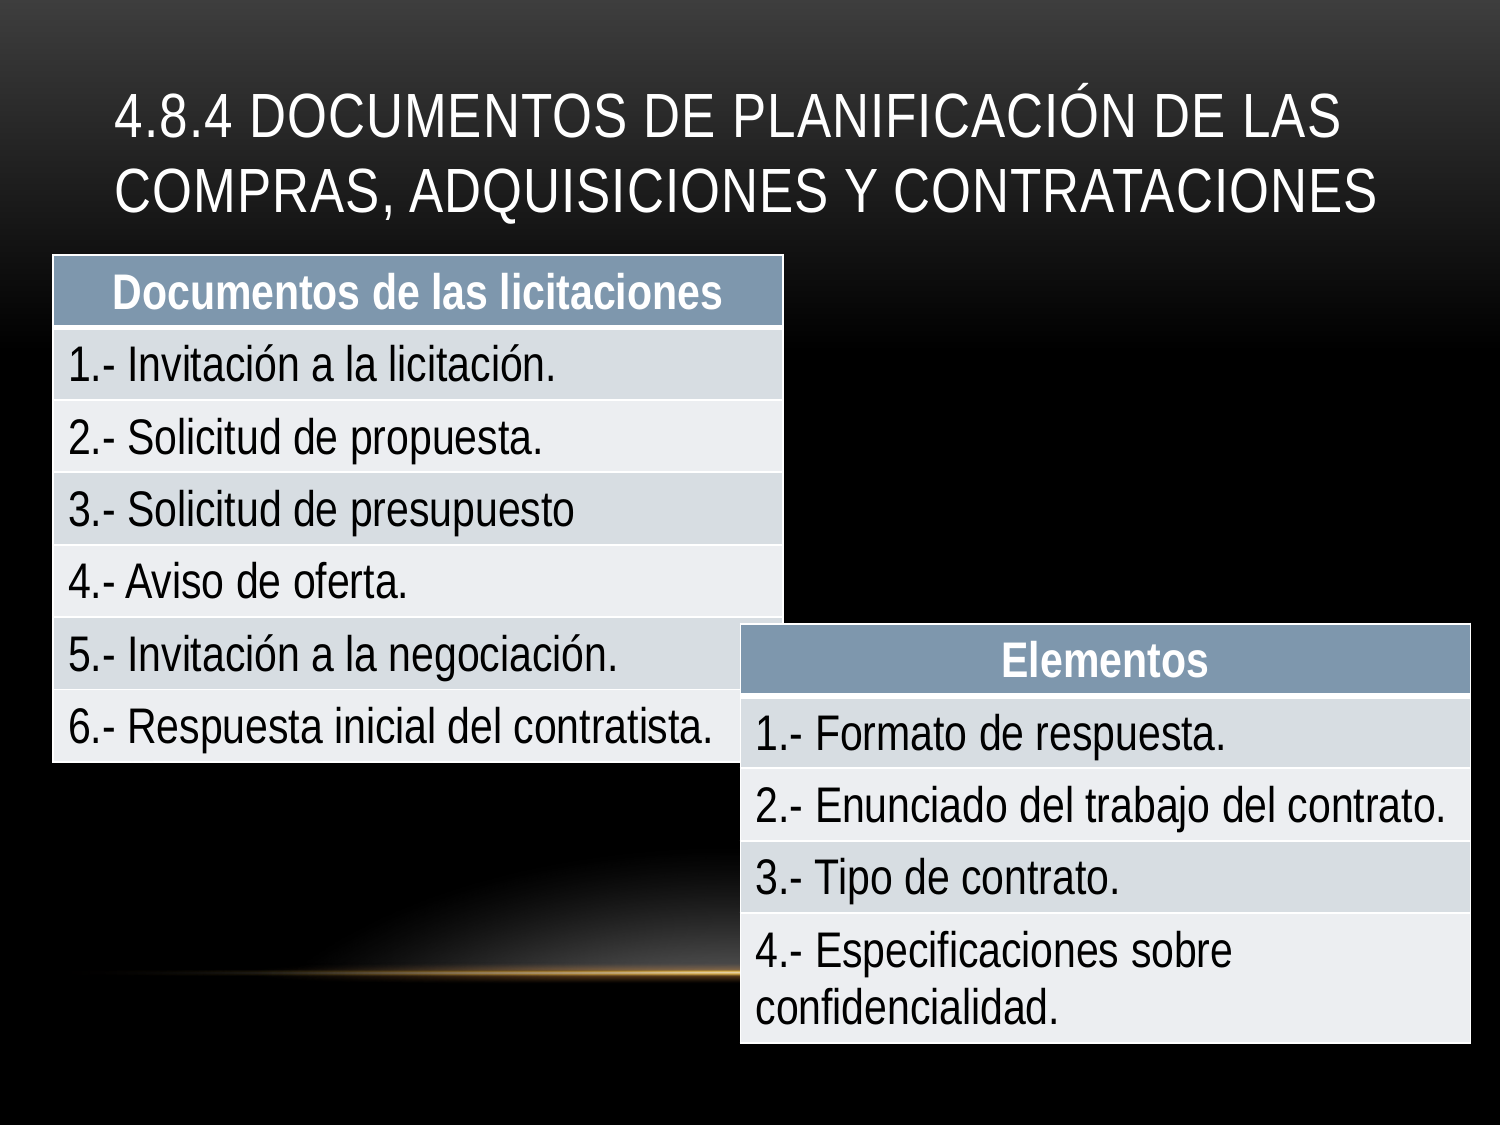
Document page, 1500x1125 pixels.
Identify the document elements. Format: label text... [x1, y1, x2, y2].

picture [0, 0, 1500, 1125]
table_cell 3.- Solicitud de presupuesto [54, 473, 782, 544]
table_header Documentos de las licitaciones [54, 256, 782, 325]
table_cell 1.- Invitación a la licitación. [54, 330, 782, 399]
table_cell 3.- Tipo de contrato. [741, 842, 1470, 912]
table_cell 4.- Especificaciones sobre confidencialidad. [741, 914, 1470, 1042]
table_cell 4.- Aviso de oferta. [54, 546, 782, 616]
table_cell 2.- Enunciado del trabajo del contrato. [741, 769, 1470, 840]
table_cell 1.- Formato de respuesta. [741, 699, 1470, 767]
table_cell 5.- Invitación a la negociación. [54, 618, 782, 689]
table_cell 6.- Respuesta inicial del contratista. [54, 690, 740, 761]
title 4.8.4 DOCUMENTOS de planificación DE LAS COMPRAS, ADQUISICIONES Y CONTRATACIONES [99, 45, 1400, 233]
table_header Elementos [741, 625, 1470, 693]
table_cell 2.- Solicitud de propuesta. [54, 401, 782, 471]
